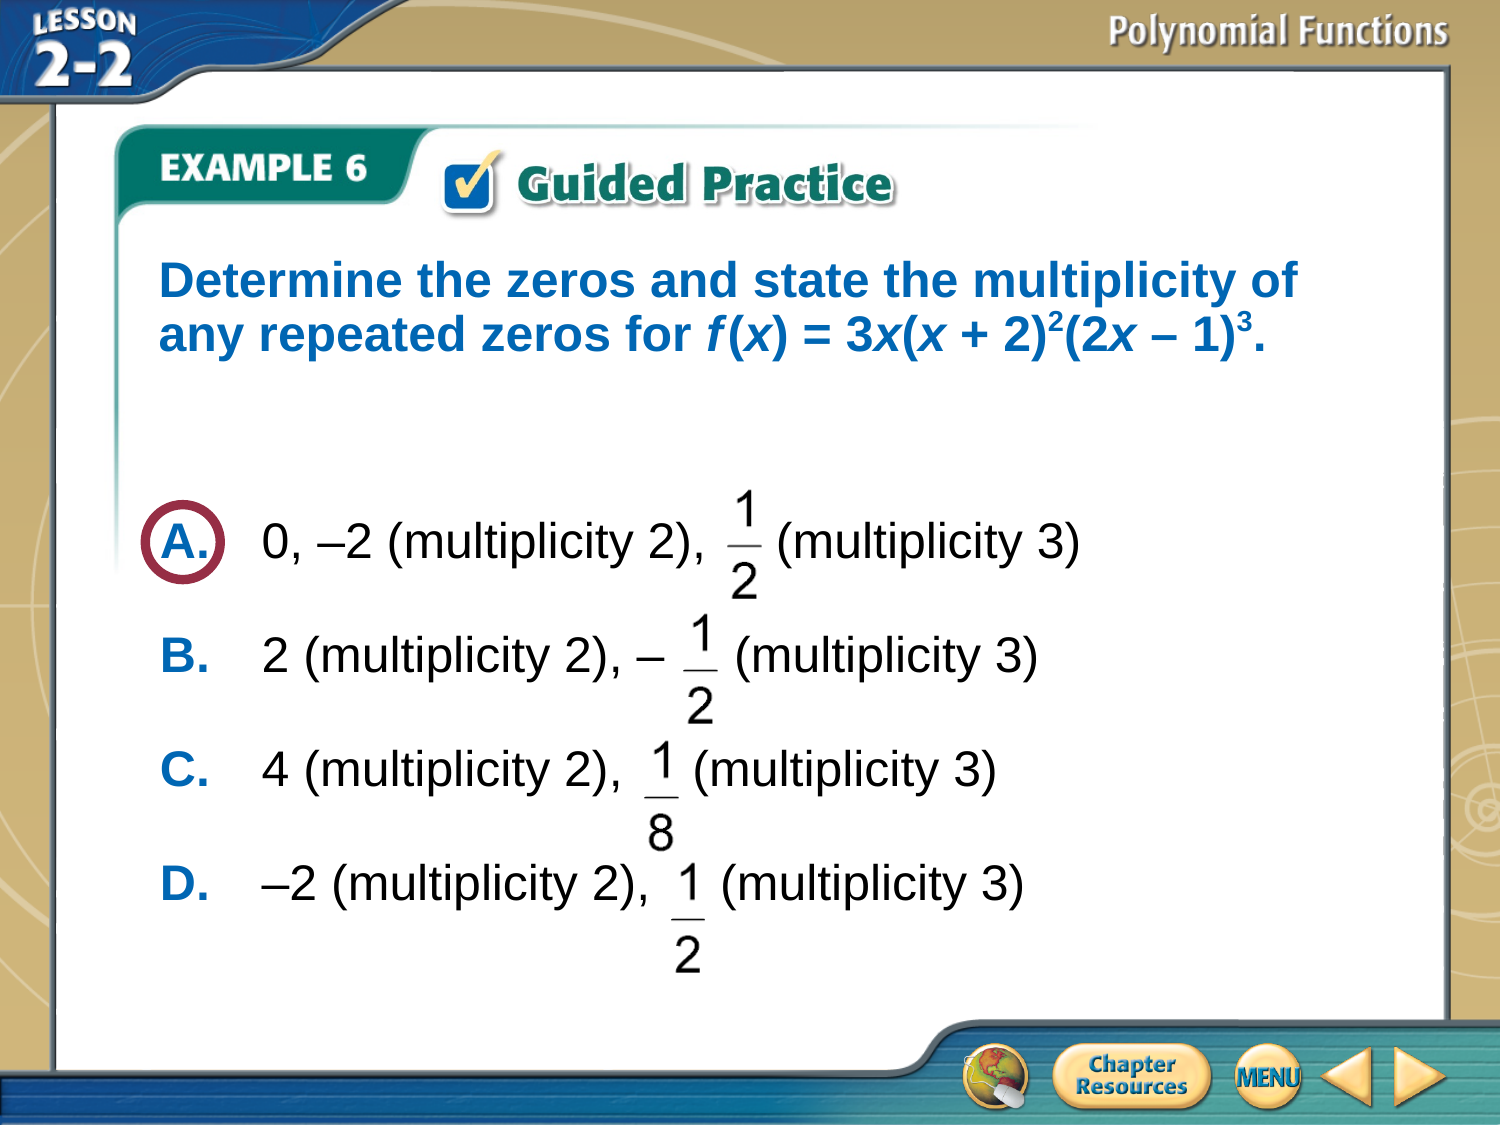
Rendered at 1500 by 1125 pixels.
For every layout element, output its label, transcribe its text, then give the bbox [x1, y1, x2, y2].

text_box Determine the zeros and state the multiplicity of any repeated zeros for f (x) = 3x(x + 2)2(2x – 1)3. [87, 246, 1386, 370]
picture [0, 0, 1500, 1125]
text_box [145, 477, 1384, 984]
